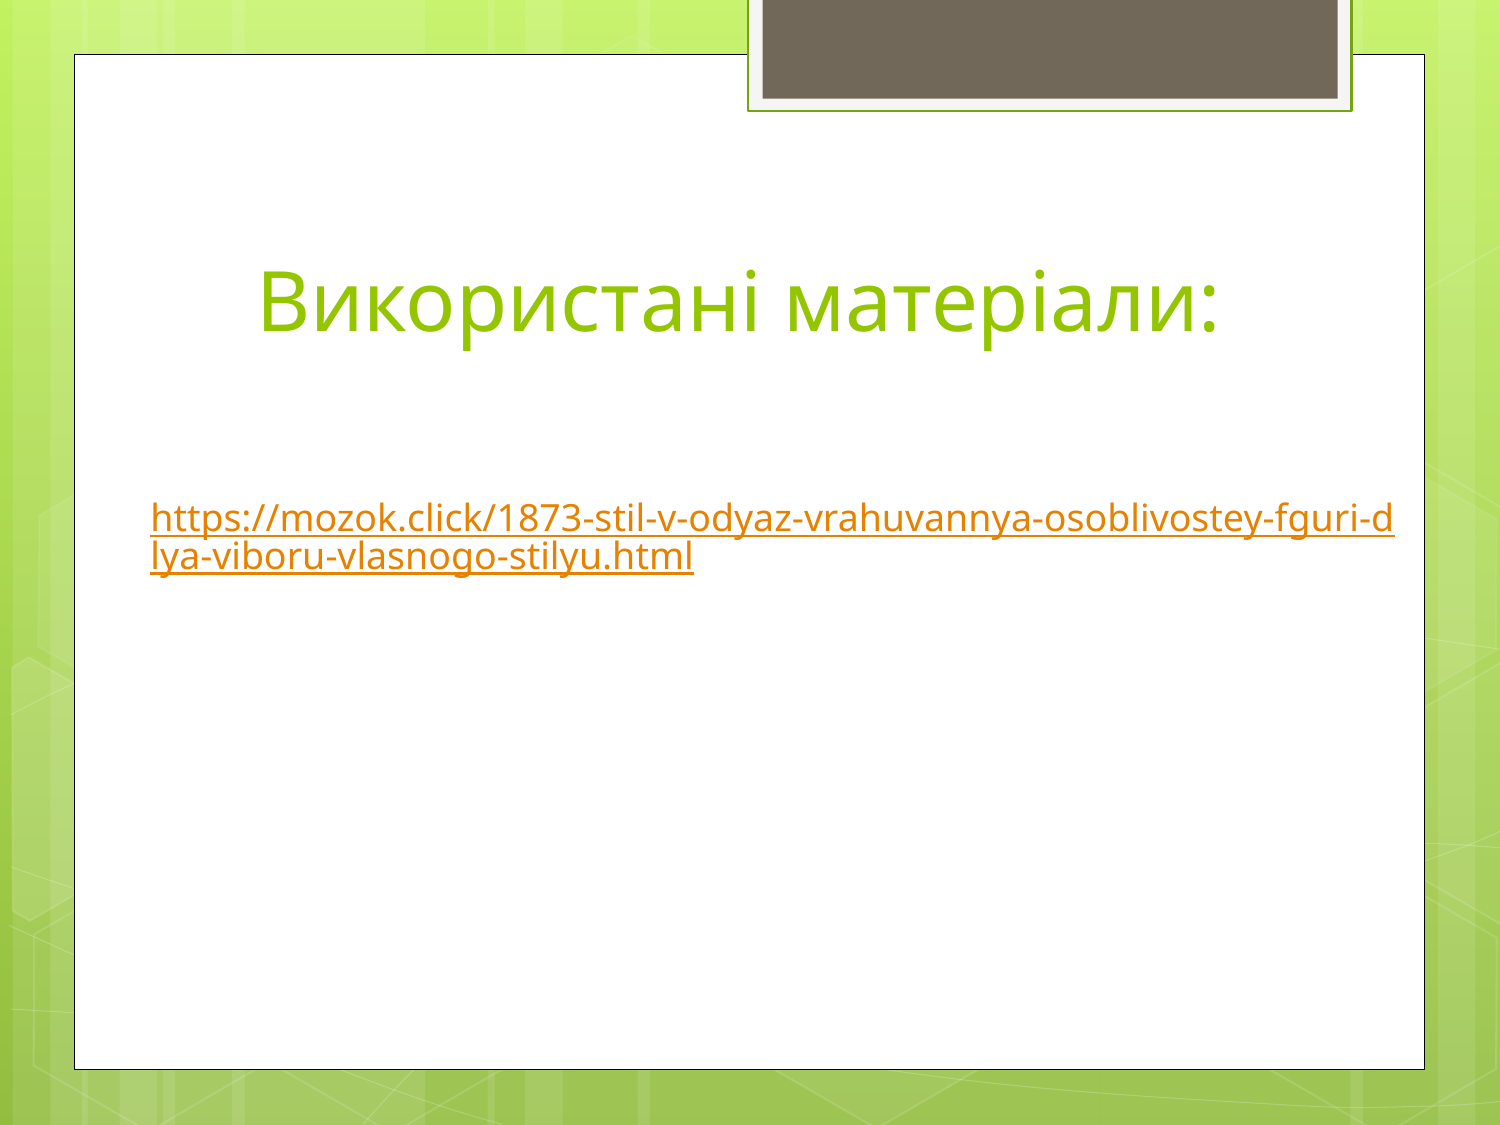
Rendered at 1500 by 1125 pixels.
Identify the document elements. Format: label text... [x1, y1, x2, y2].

title Використані матеріали: [76, 168, 1424, 357]
text_box https://mozok.click/1873-stil-v-odyaz-vrahuvannya-osoblivostey-fguri-dlya-viboru-vlasnogo-stilyu.html [135, 486, 1412, 553]
